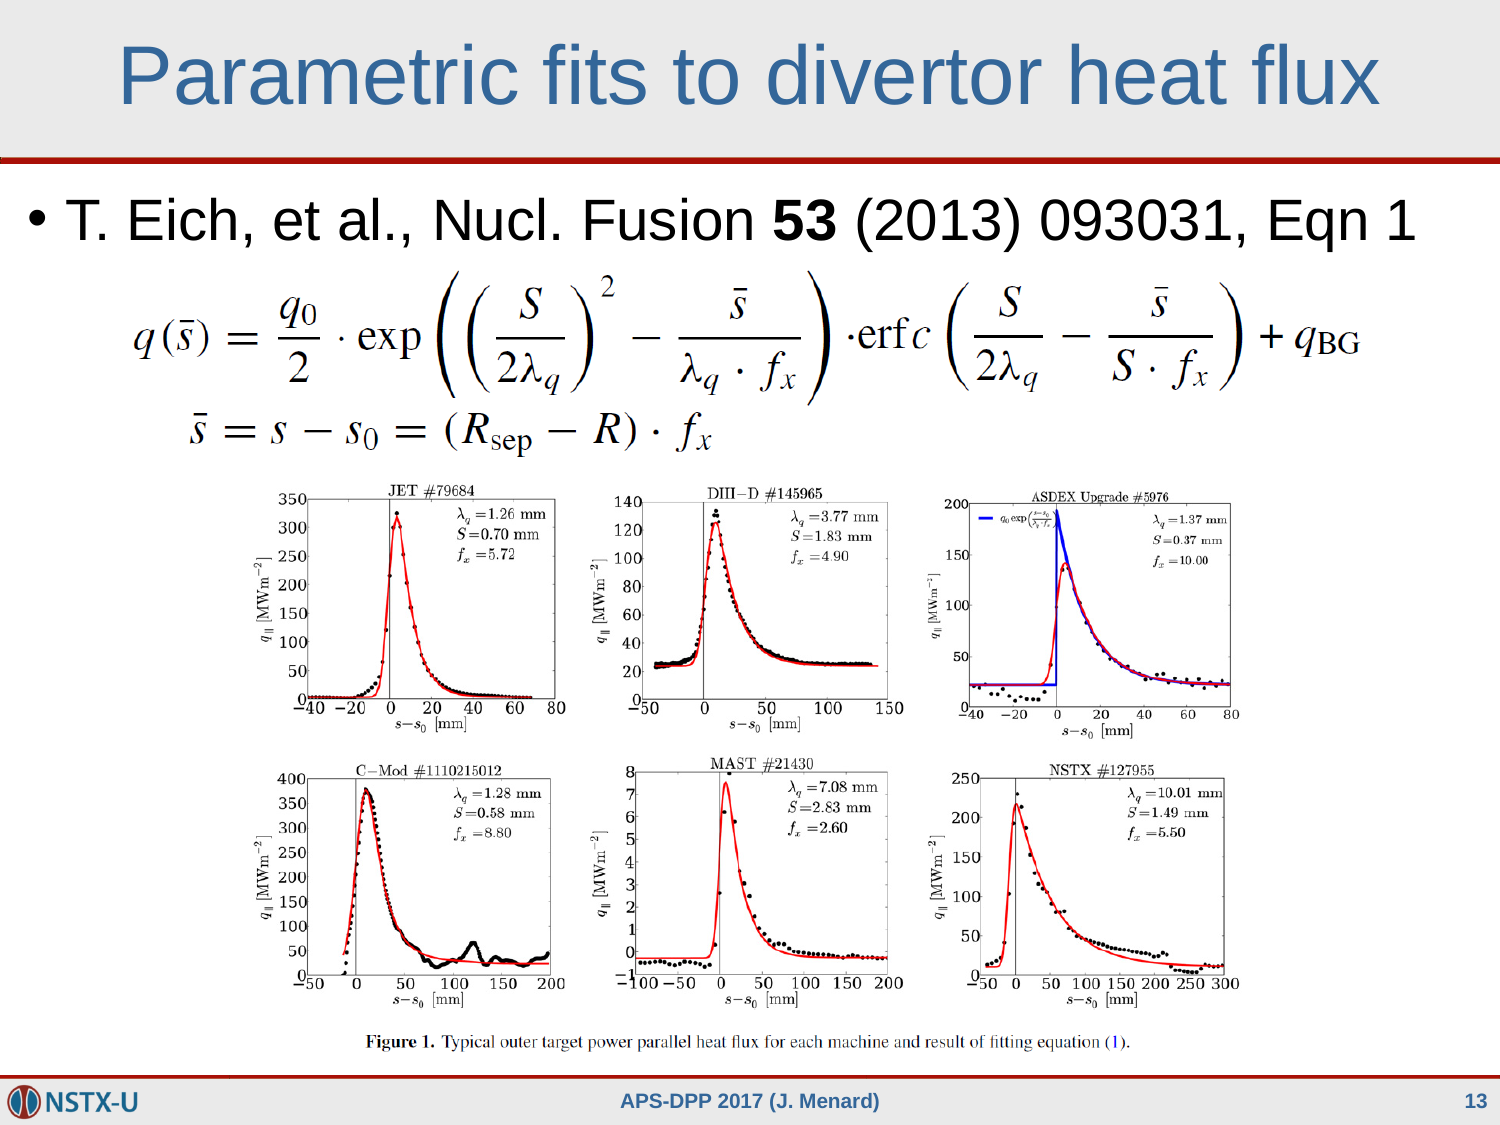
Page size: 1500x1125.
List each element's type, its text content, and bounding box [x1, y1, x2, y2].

picture [0, 1075, 1500, 1125]
picture [0, 158, 1500, 164]
picture [244, 474, 1251, 1060]
picture [104, 262, 1397, 470]
title Parametric fits to divertor heat flux [0, 0, 1500, 158]
list T. Eich, et al., Nucl. Fusion 53 (2013) 093031, Eqn 1 [12, 174, 1488, 263]
